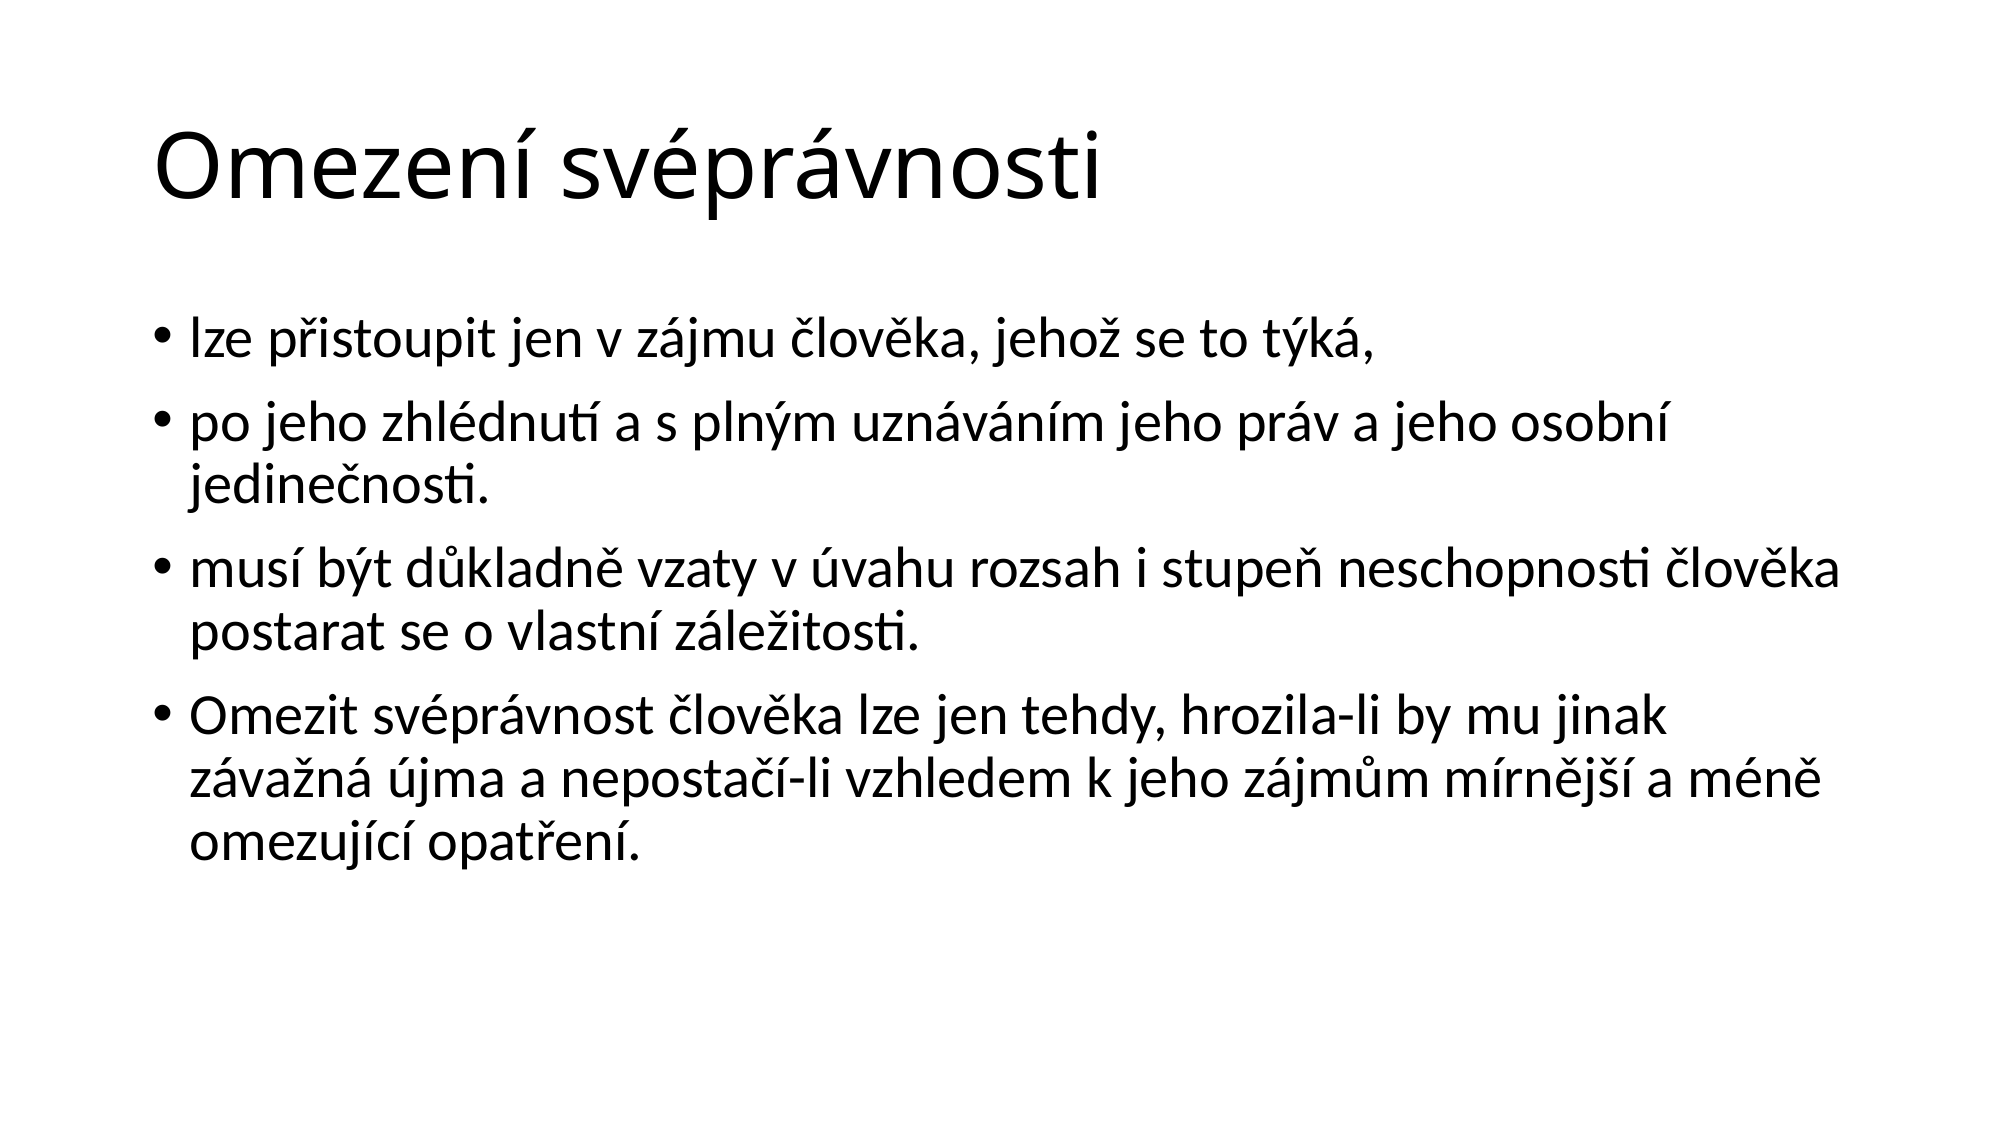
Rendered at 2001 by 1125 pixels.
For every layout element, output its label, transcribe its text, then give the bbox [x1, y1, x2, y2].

list lze přistoupit jen v zájmu člověka, jehož se to týká, po jeho zhlédnutí a s plným uznáváním jeho práv a jeho osobní jedinečnosti. musí být důkladně vzaty v úvahu rozsah i stupeň neschopnosti člověka postarat se o vlastní záležitosti. Omezit svéprávnost člověka lze jen tehdy, hrozila-li by mu jinak závažná újma a nepostačí-li vzhledem k jeho zájmům mírnější a méně omezující opatření. [137, 299, 1863, 1014]
title Omezení svéprávnosti [137, 59, 1863, 278]
